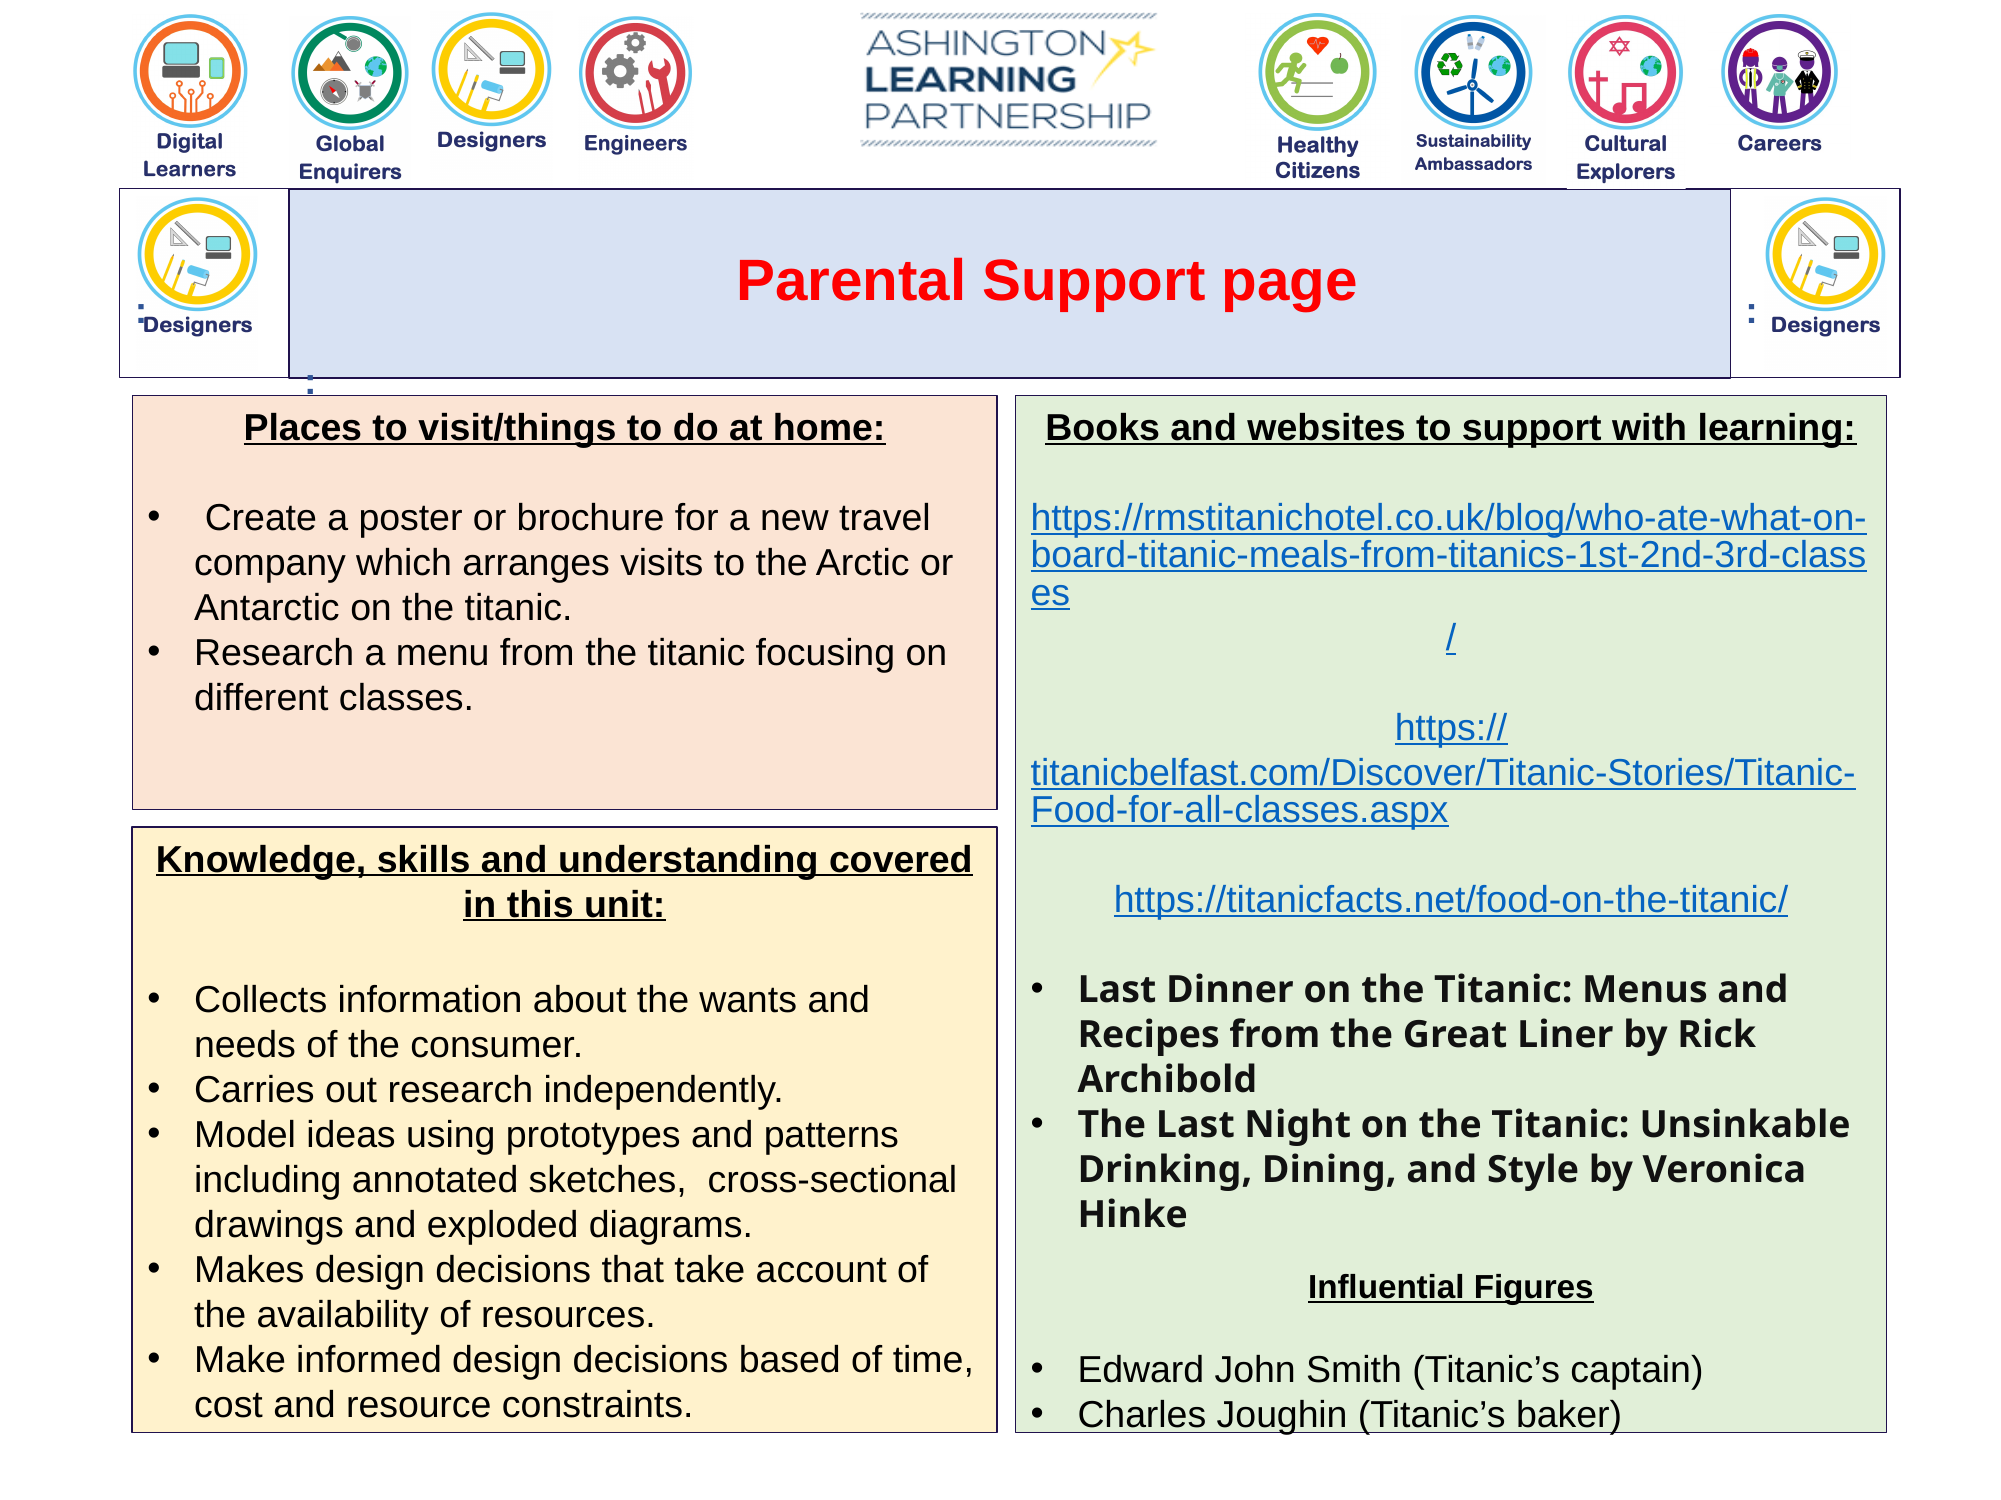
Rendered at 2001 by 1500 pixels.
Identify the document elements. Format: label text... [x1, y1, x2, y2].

picture [288, 16, 411, 188]
picture [430, 11, 553, 186]
text_box Parental Support page : [289, 189, 1731, 379]
picture [860, 12, 1159, 148]
picture [1764, 196, 1887, 371]
picture [1401, 14, 1546, 185]
picture [131, 13, 248, 184]
text_box : [1730, 188, 1901, 378]
picture [1708, 13, 1851, 160]
picture [1245, 13, 1390, 184]
text_box Books and websites to support with learning: https://rmstitanichotel.co.uk/blog/who-ate-what-on-board-titanic-meals-from-titanics-1st-2nd-3rd-classes/ https://titanicbelfast.com/Discover/Titanic-Stories/Titanic-Food-for-all-classes.aspx https://titanicfacts.net/food-on-the-titanic/ Last Dinner on the Titanic: Menus and Recipes from the Great Liner by Rick Archibold The Last Night on the Titanic: Unsinkable Drinking, Dining, and Style by Veronica Hinke Influential Figures Edward John Smith (Titanic’s captain) Charles Joughin (Titanic’s baker) [1015, 395, 1887, 1433]
text_box Knowledge, skills and understanding covered in this unit: Collects information about the wants and needs of the consumer. Carries out research independently. Model ideas using prototypes and patterns including annotated sketches, cross-sectional drawings and exploded diagrams. Makes design decisions that take account of the availability of resources. Make informed design decisions based of time, cost and resource constraints. [132, 827, 997, 1433]
picture [1566, 14, 1686, 189]
picture [577, 16, 694, 185]
text_box : [119, 188, 290, 378]
text_box Places to visit/things to do at home: Create a poster or brochure for a new travel company which arranges visits to the Arctic or Antarctic on the titanic. Research a menu from the titanic focusing on different classes. [132, 395, 998, 810]
picture [135, 196, 259, 371]
